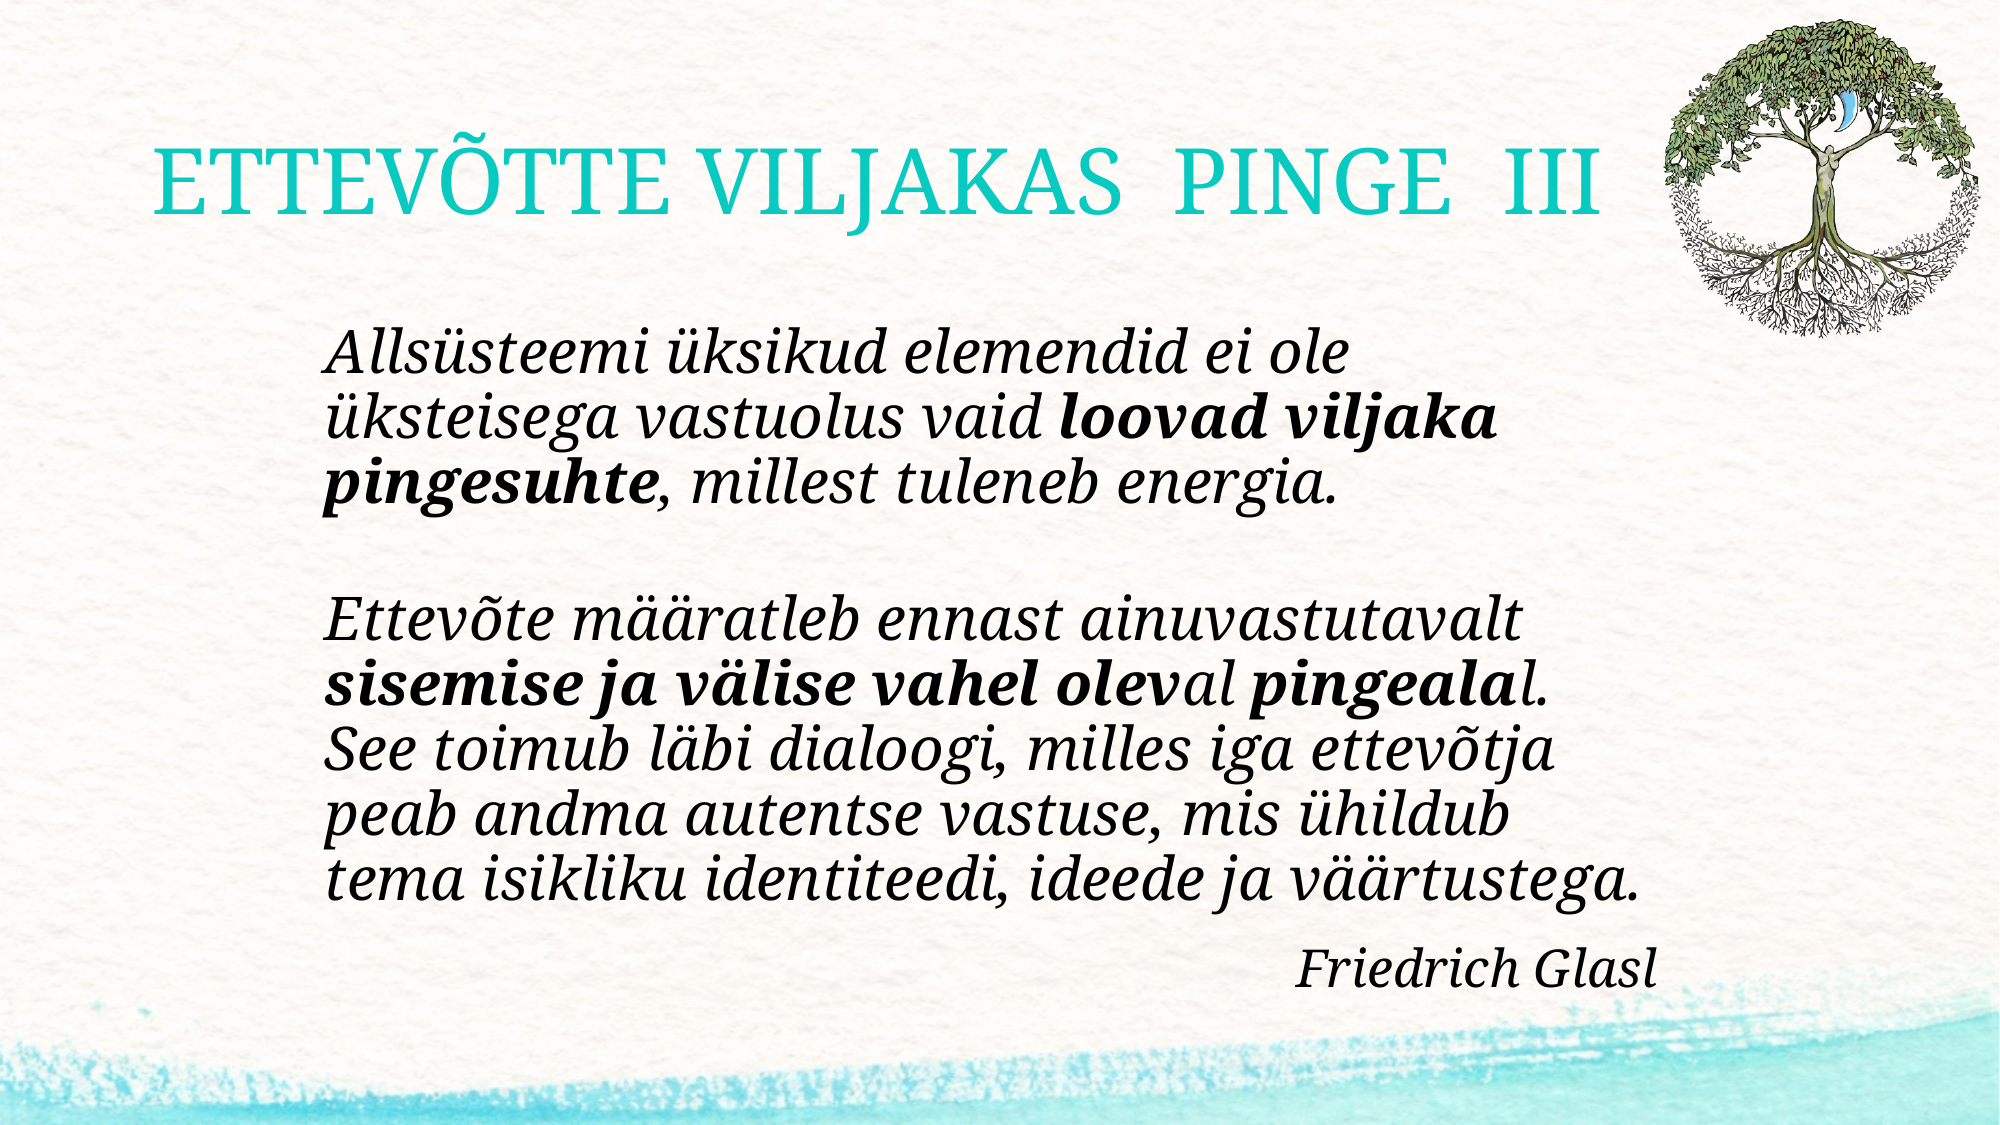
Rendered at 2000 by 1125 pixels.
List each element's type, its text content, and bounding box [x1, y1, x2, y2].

picture [0, 0, 2000, 1125]
title ETTEVÕTTE VILJAKAS PINGE III [136, 54, 1825, 243]
list Allsüsteemi üksikud elemendid ei ole üksteisega vastuolus vaid loovad viljaka pingesuhte, millest tuleneb energia. Ettevõte määratleb ennast ainuvastutavalt sisemise ja välise vahel oleval pingealal. See toimub läbi dialoogi, milles iga ettevõtja peab andma autentse vastuse, mis ühildub tema isikliku identiteedi, ideede ja väärtustega. Friedrich Glasl [231, 314, 1673, 1012]
